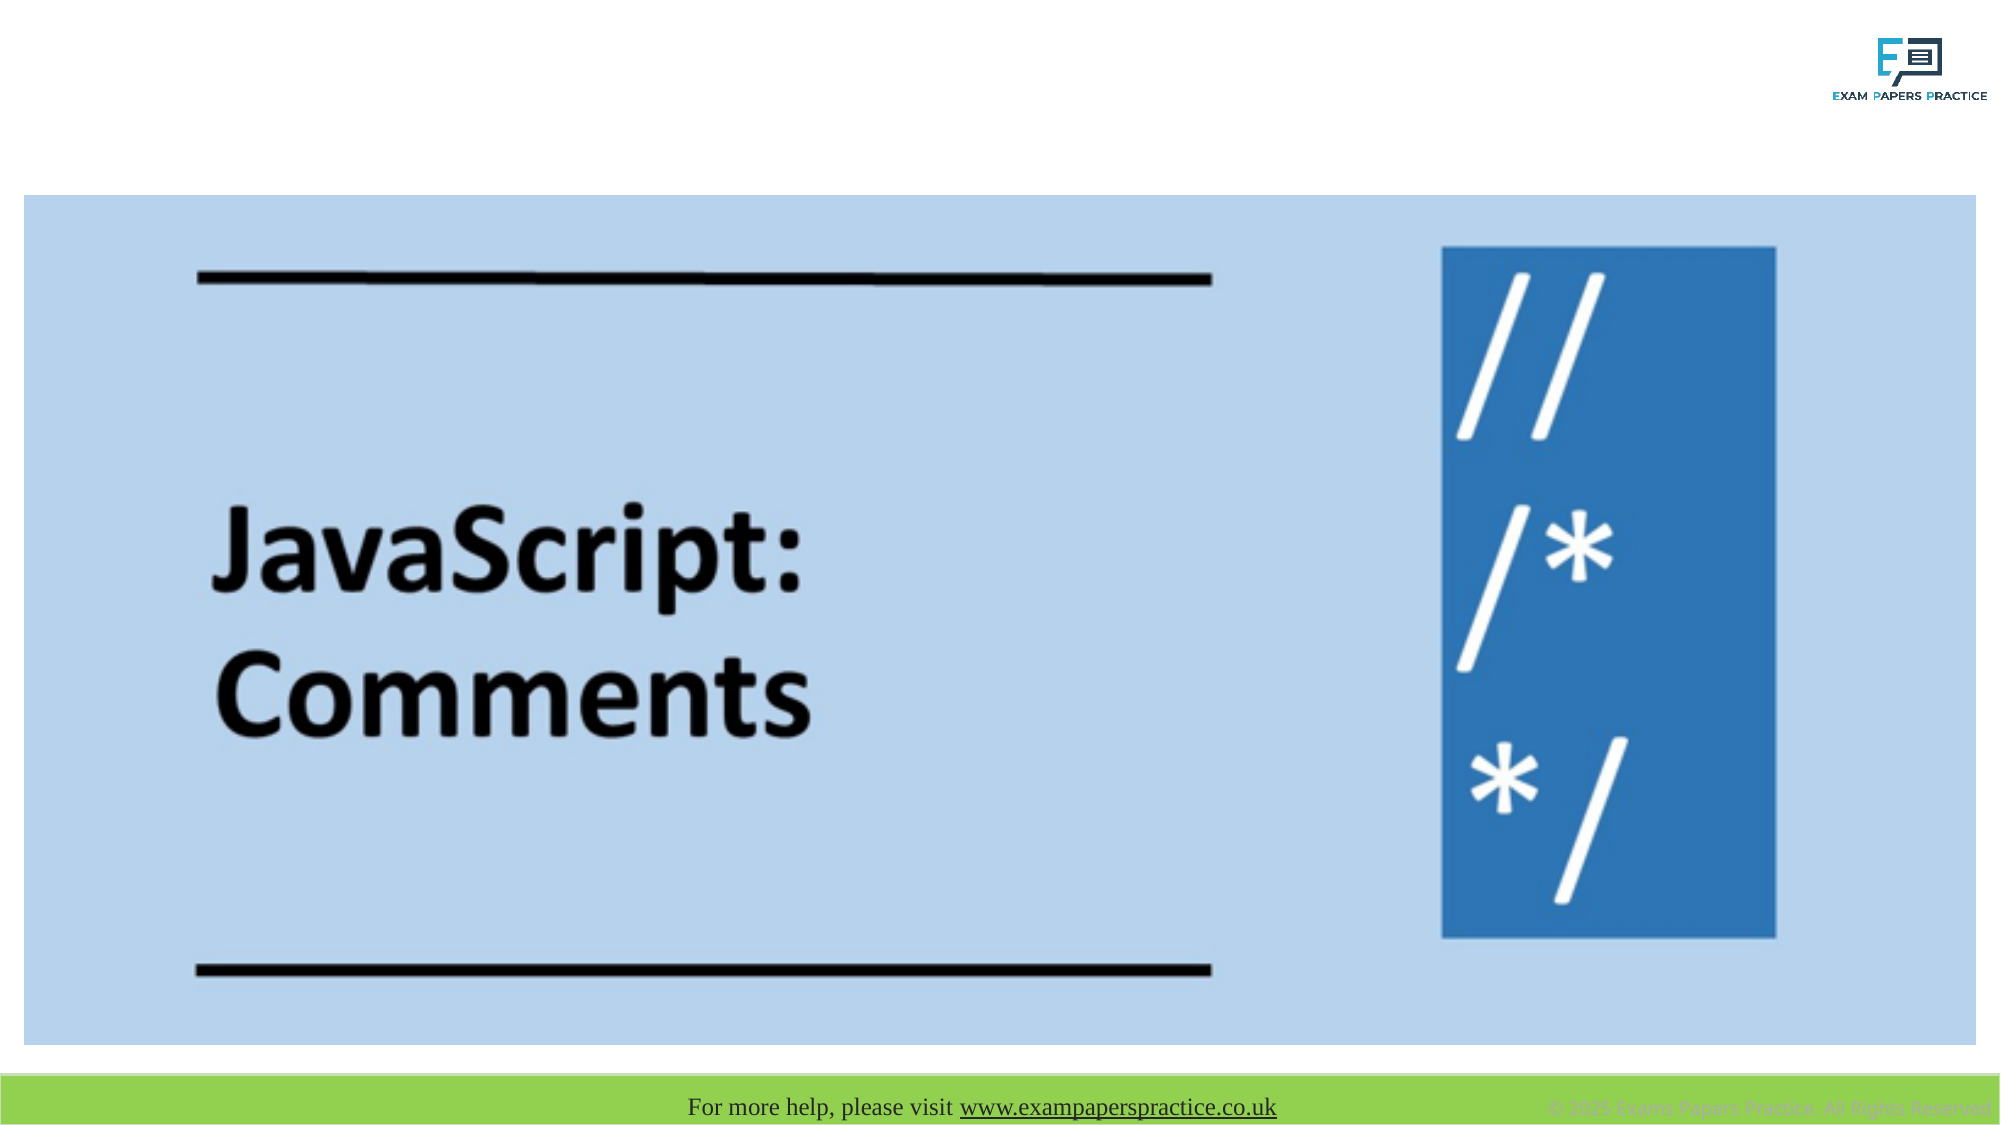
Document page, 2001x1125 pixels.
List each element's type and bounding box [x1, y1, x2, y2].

picture [24, 195, 1976, 1046]
